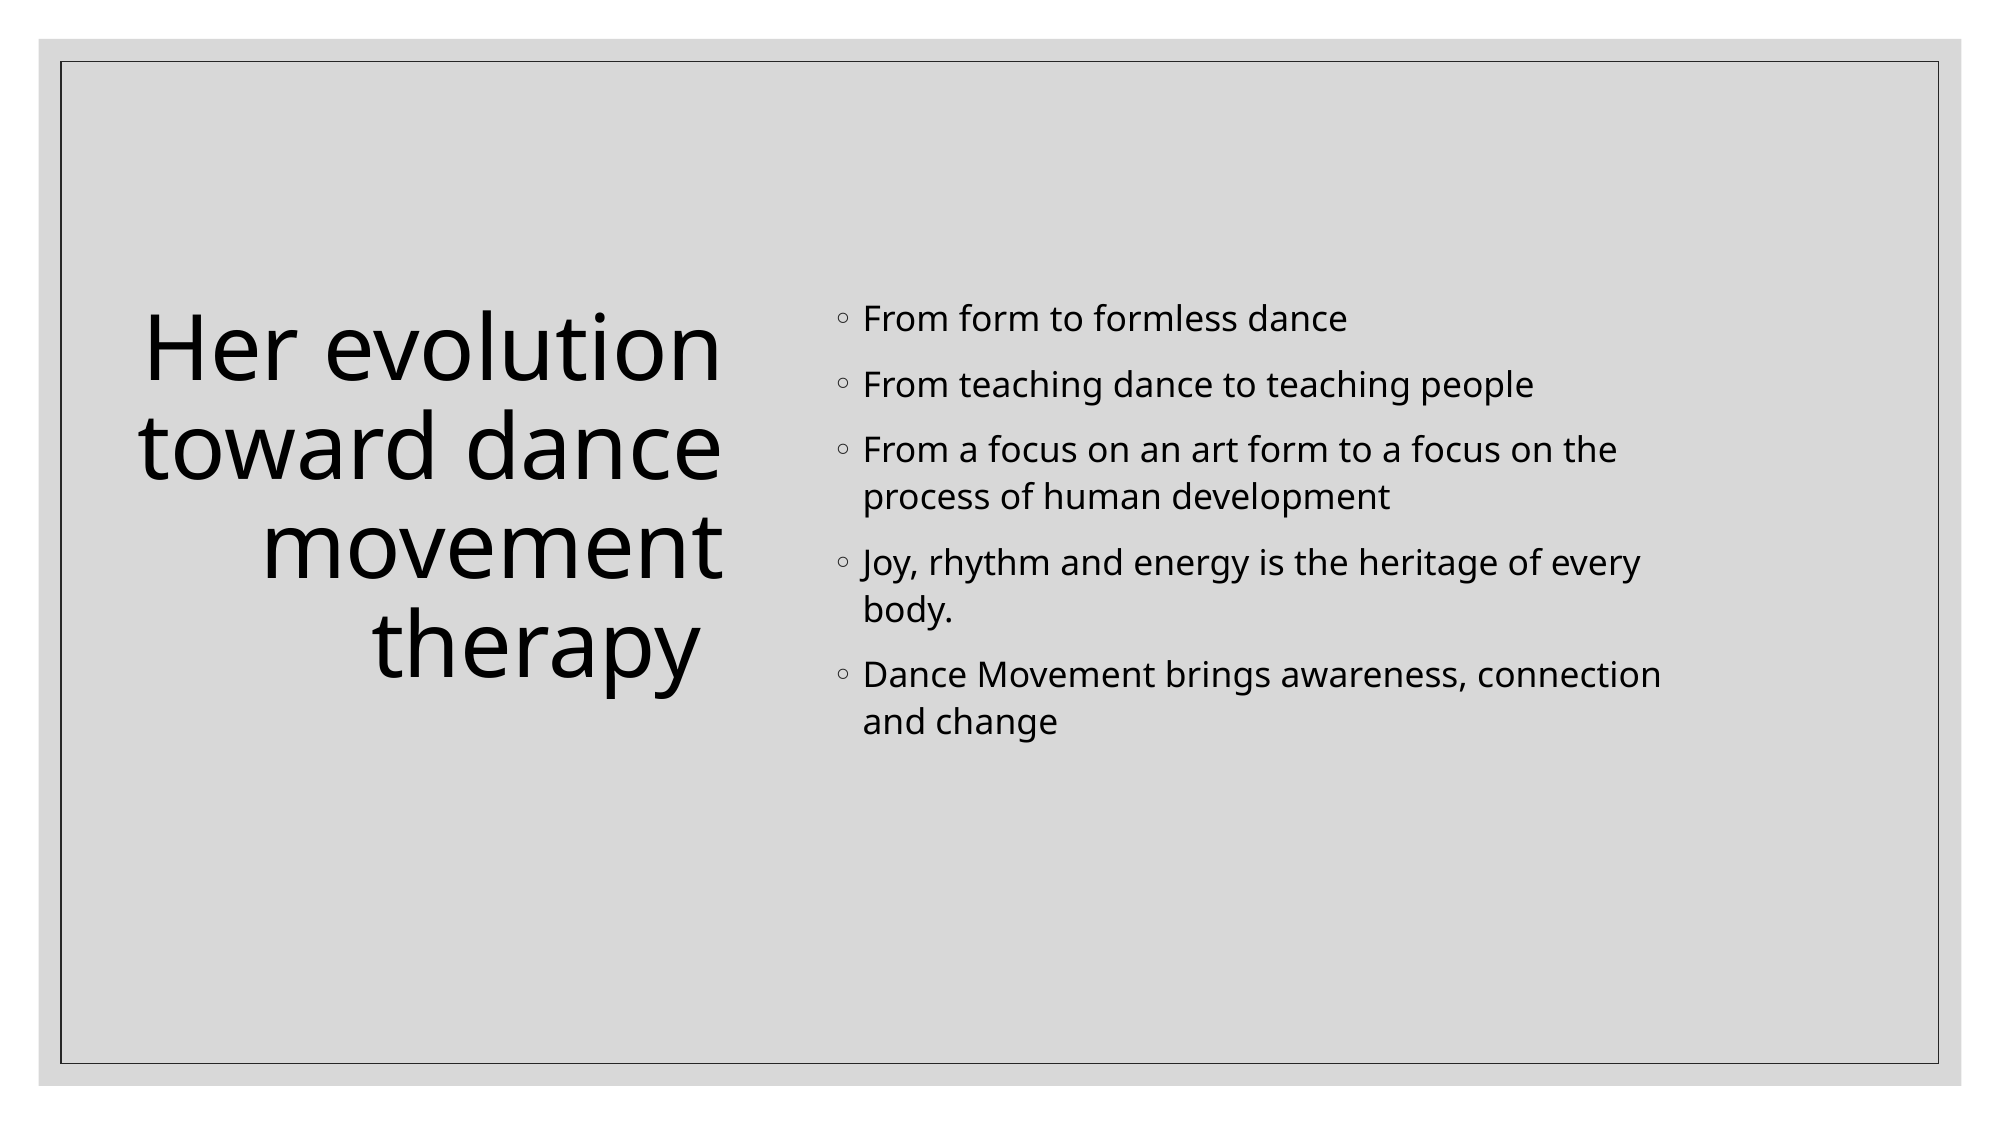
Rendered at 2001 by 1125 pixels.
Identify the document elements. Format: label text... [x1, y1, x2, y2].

title Her evolution toward dance movement therapy [105, 157, 740, 842]
list From form to formless dance From teaching dance to teaching people From a focus on an art form to a focus on the process of human development Joy, rhythm and energy is the heritage of every body. Dance Movement brings awareness, connection and change [817, 157, 1722, 842]
